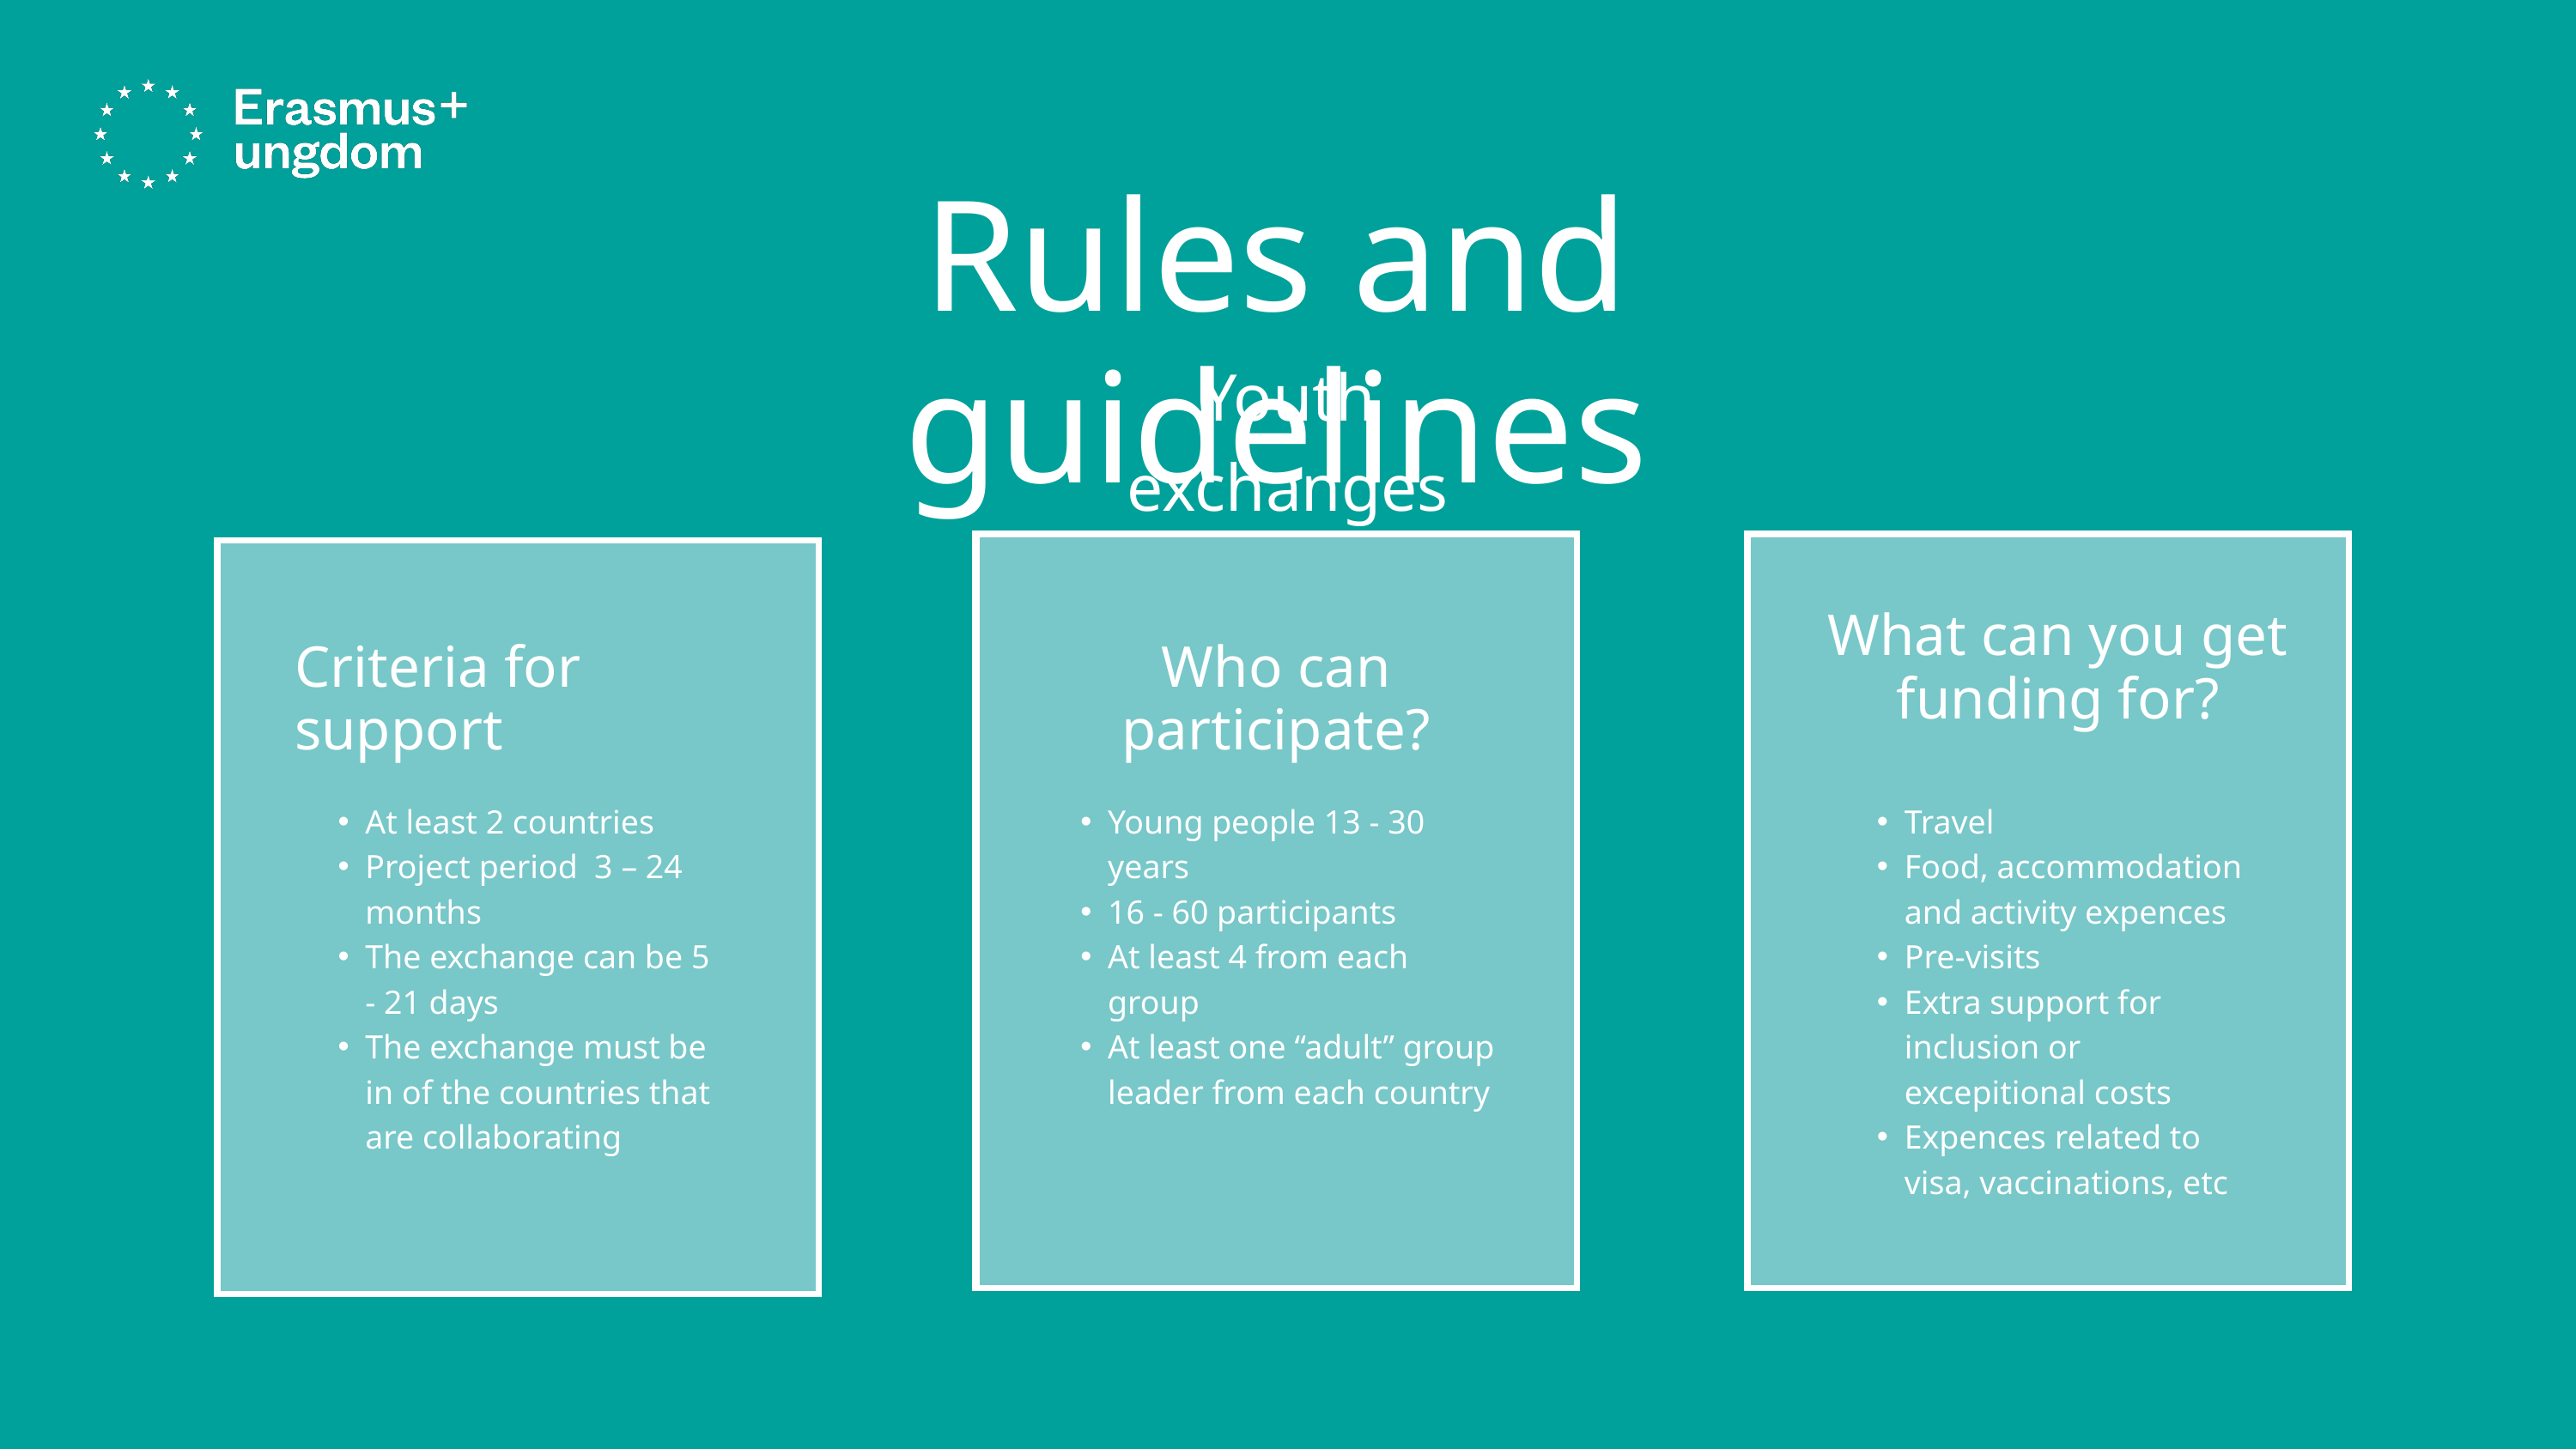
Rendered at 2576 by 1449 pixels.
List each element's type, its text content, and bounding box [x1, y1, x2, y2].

text_box [80, 70, 480, 196]
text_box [213, 530, 2353, 1298]
text_box Rules and guidelines [552, 170, 2001, 514]
text_box Youth exchanges [1060, 343, 1516, 524]
